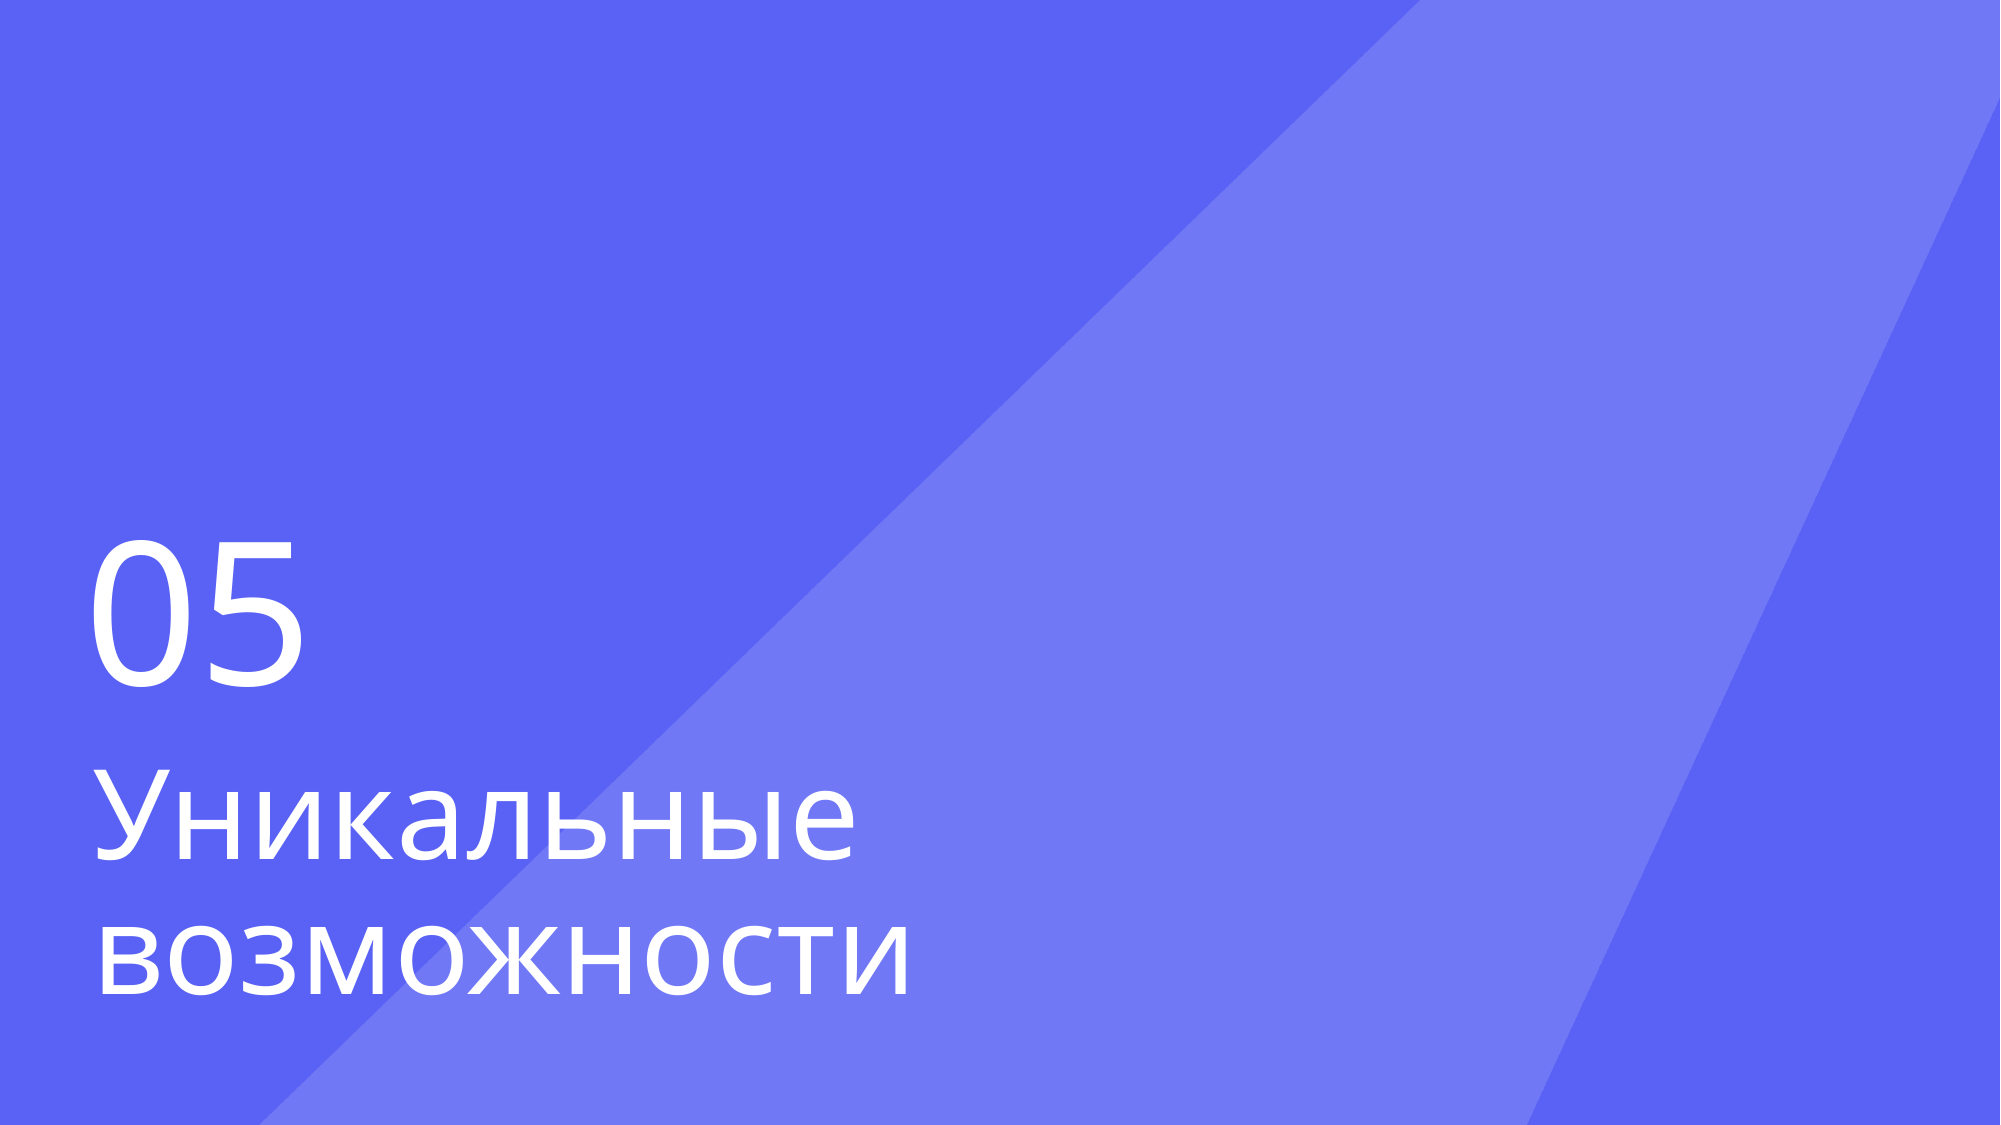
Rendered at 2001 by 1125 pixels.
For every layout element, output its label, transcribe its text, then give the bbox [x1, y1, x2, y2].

text_box 05 [69, 505, 971, 737]
picture [230, 0, 2000, 1125]
text_box Уникальные возможности [77, 743, 978, 1029]
